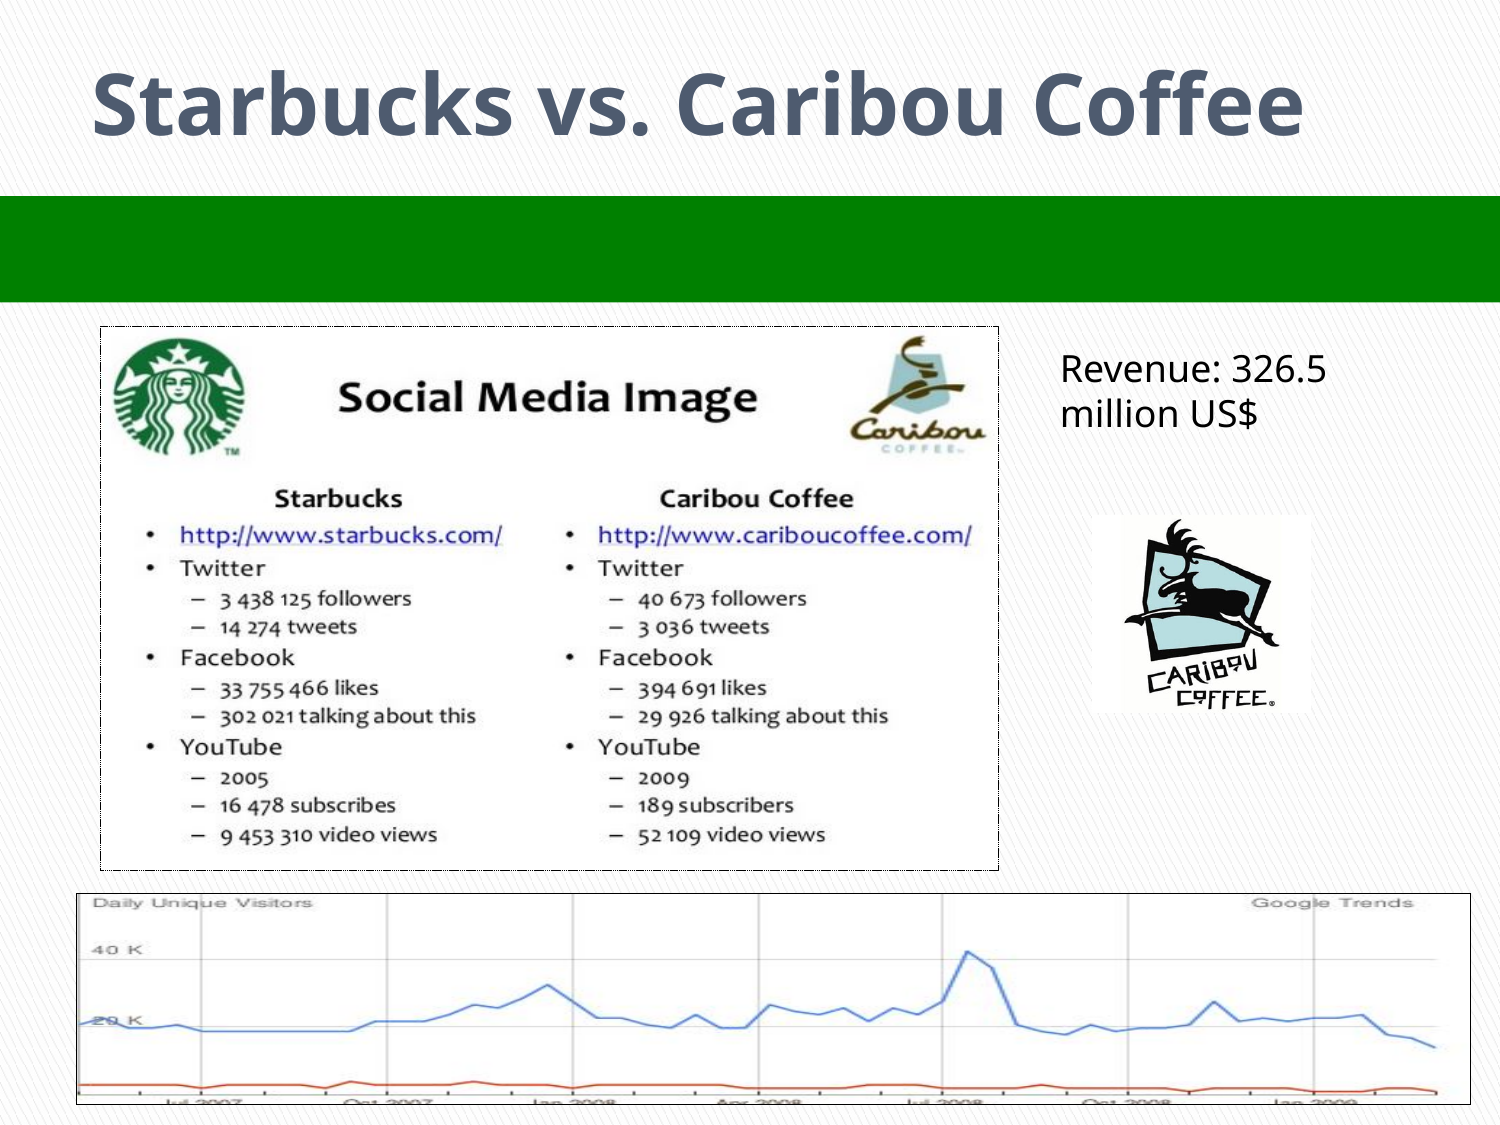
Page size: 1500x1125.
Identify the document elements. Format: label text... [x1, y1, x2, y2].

text_box [0, 192, 1500, 307]
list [100, 326, 999, 870]
picture [76, 893, 1471, 1105]
title Starbucks vs. Caribou Coffee [76, 7, 1376, 192]
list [1092, 514, 1312, 714]
text_box Revenue: 326.5 million US$ [1045, 338, 1388, 443]
